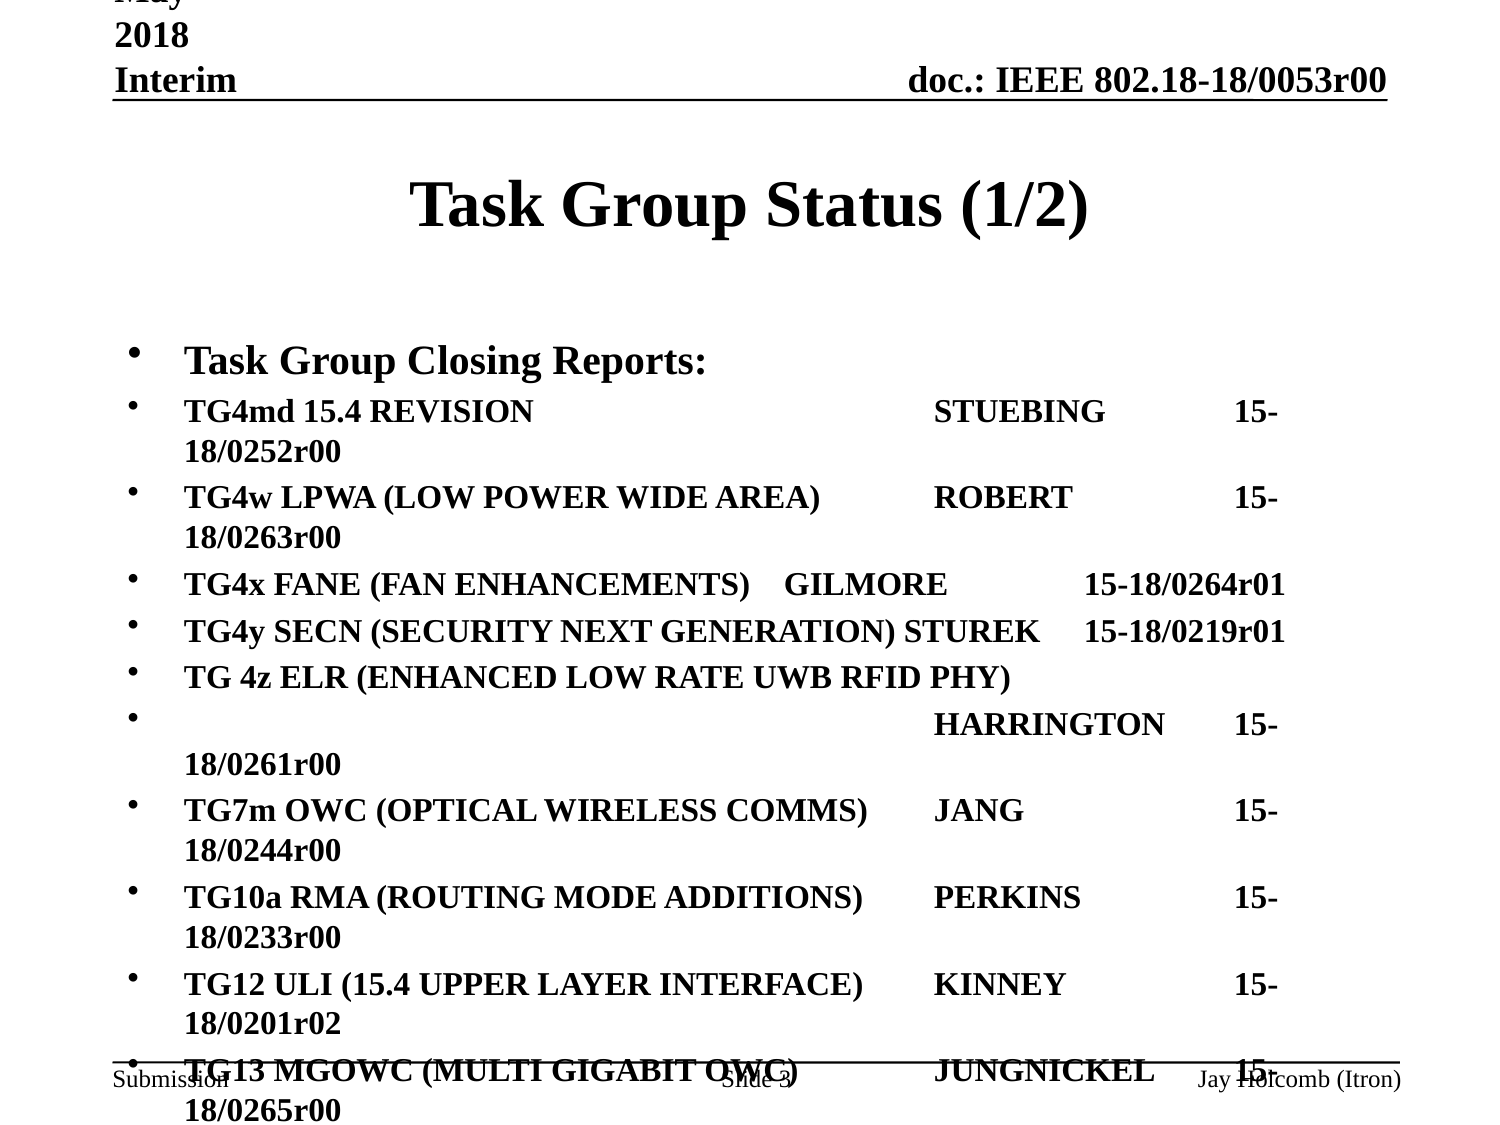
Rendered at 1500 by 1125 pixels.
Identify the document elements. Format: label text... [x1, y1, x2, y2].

footer Jay Holcomb (Itron) [1154, 1061, 1402, 1093]
list Task Group Closing Reports: TG4md 15.4 REVISION STUEBING 15-18/0252r00 TG4w LPWA (LOW POWER WIDE AREA) ROBERT 15-18/0263r00 TG4x FANE (FAN ENHANCEMENTS) GILMORE 15-18/0264r01 TG4y SECN (SECURITY NEXT GENERATION) STUREK 15-18/0219r01 TG 4z ELR (ENHANCED LOW RATE UWB RFID PHY) HARRINGTON 15-18/0261r00 TG7m OWC (OPTICAL WIRELESS COMMS) JANG 15-18/0244r00 TG10a RMA (ROUTING MODE ADDITIONS) PERKINS 15-18/0233r00 TG12 ULI (15.4 UPPER LAYER INTERFACE) KINNEY 15-18/0201r02 TG13 MGOWC (MULTI GIGABIT OWC) JUNGNICKEL 15-18/0265r00 [112, 324, 1438, 1001]
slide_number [114, 54, 265, 101]
slide_number Slide 3 [712, 1061, 800, 1093]
title Task Group Status (1/2) [112, 112, 1388, 288]
